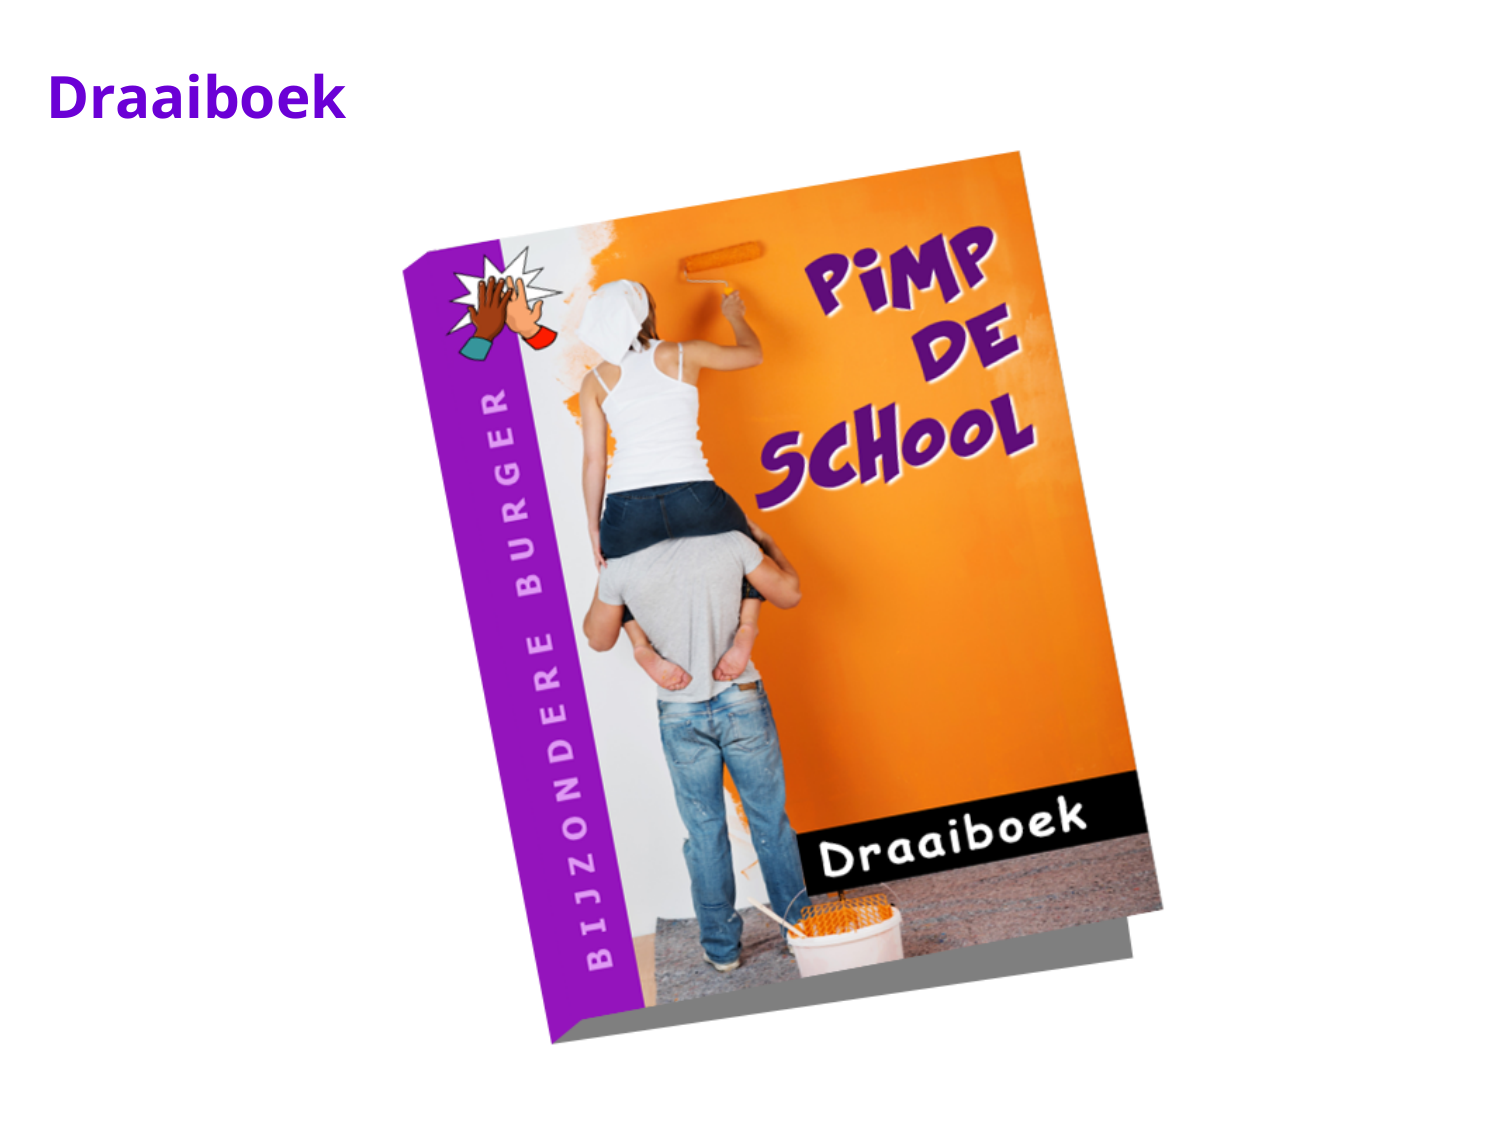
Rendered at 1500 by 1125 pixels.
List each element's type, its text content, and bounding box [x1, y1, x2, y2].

picture [348, 117, 1196, 1053]
text_box Draaiboek [31, 53, 1392, 138]
